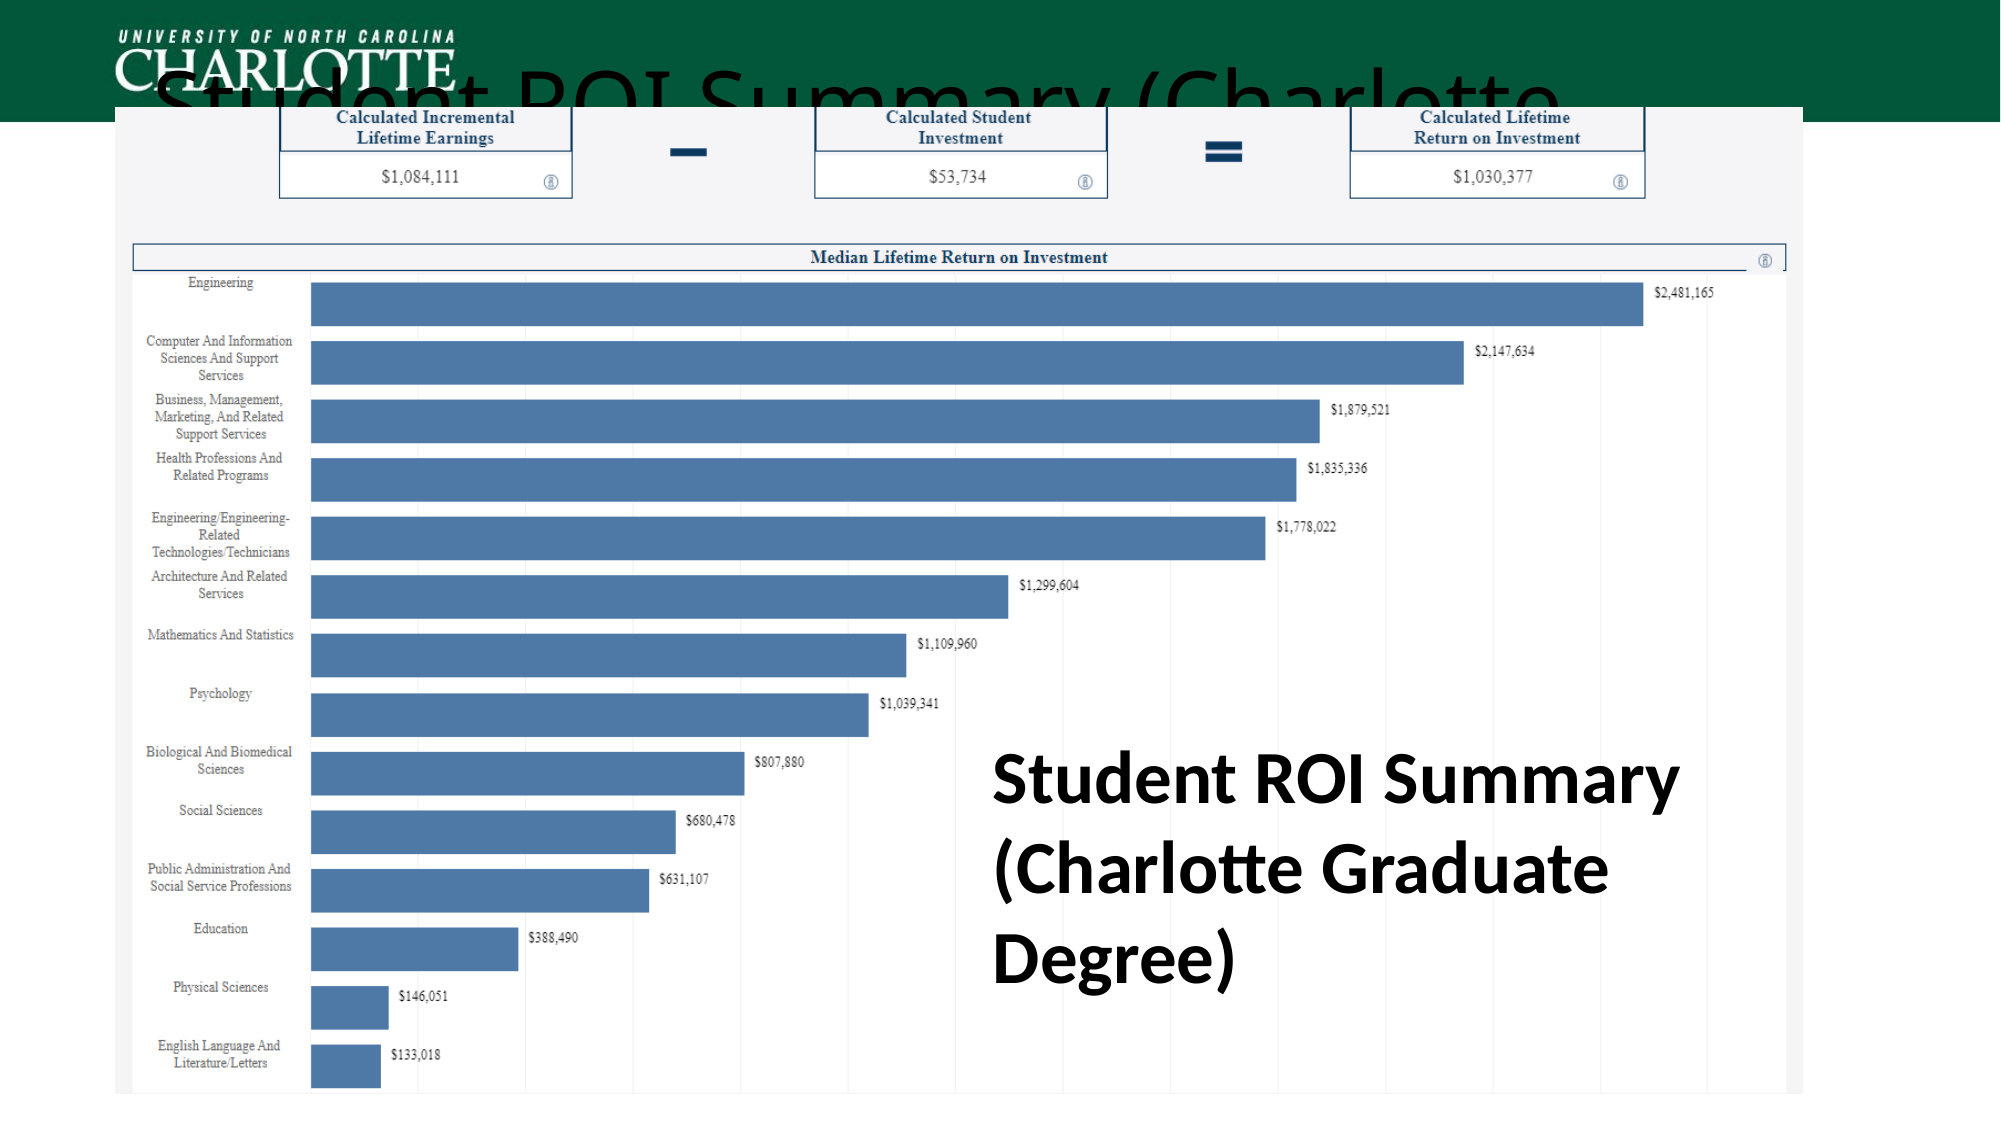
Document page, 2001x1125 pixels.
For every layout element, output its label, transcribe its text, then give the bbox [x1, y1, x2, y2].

title Student ROI Summary (Charlotte Graduate) [137, 59, 1863, 255]
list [115, 107, 1803, 1094]
picture [0, 0, 2001, 1125]
